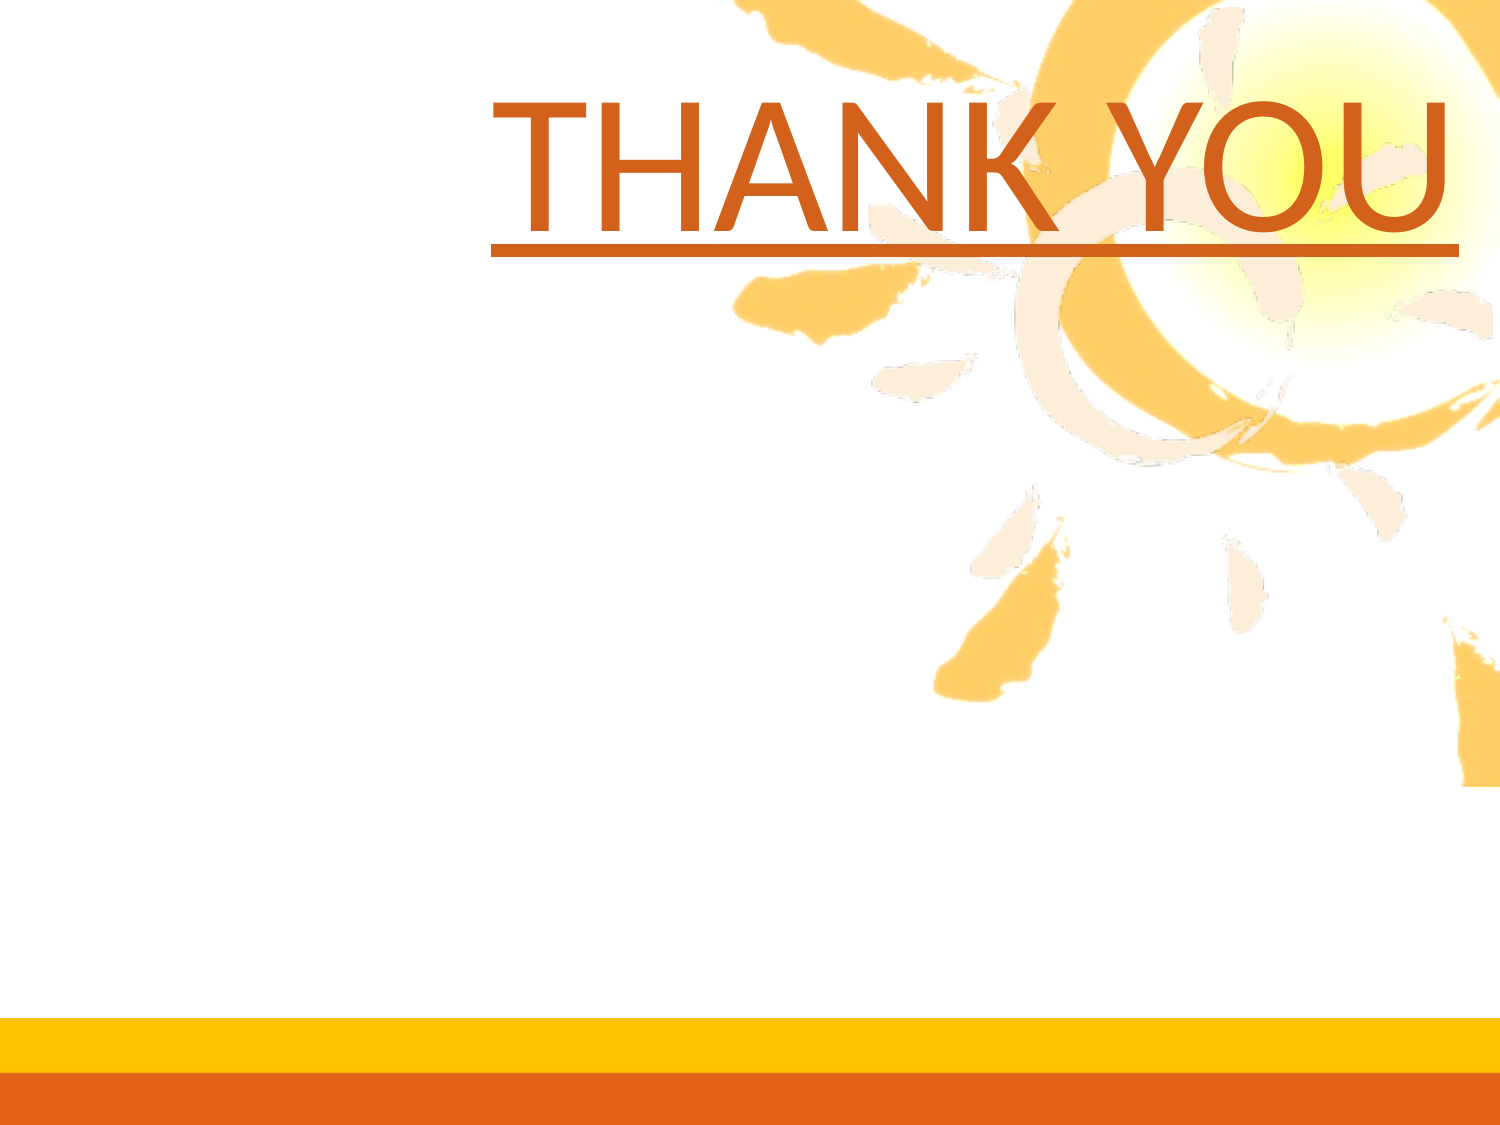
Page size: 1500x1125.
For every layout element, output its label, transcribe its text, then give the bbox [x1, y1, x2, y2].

picture [867, 6, 1493, 634]
title THANK YOU [289, 30, 861, 279]
picture [0, 1017, 1500, 1125]
